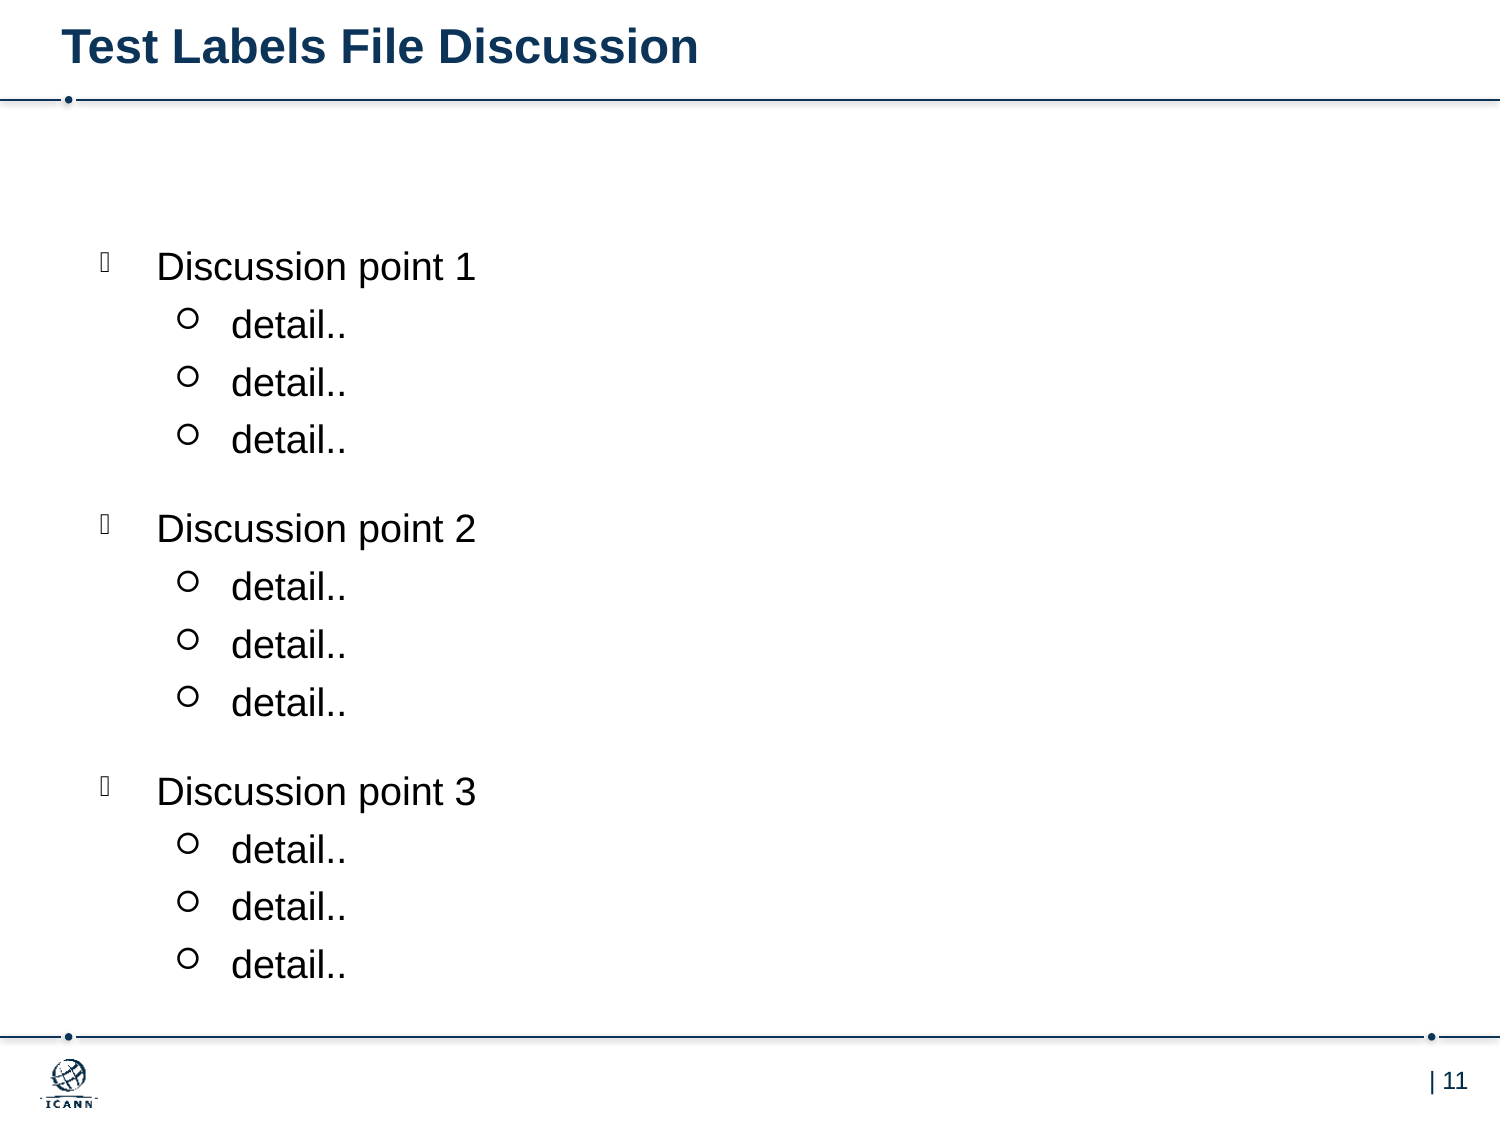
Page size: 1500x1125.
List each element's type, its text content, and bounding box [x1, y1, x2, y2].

title Test Labels File Discussion [61, 7, 1376, 82]
picture [38, 1059, 100, 1108]
list Discussion point 1 detail.. detail.. detail.. Discussion point 2 detail.. detail.. detail.. Discussion point 3 detail.. detail.. detail.. [99, 241, 1398, 1024]
